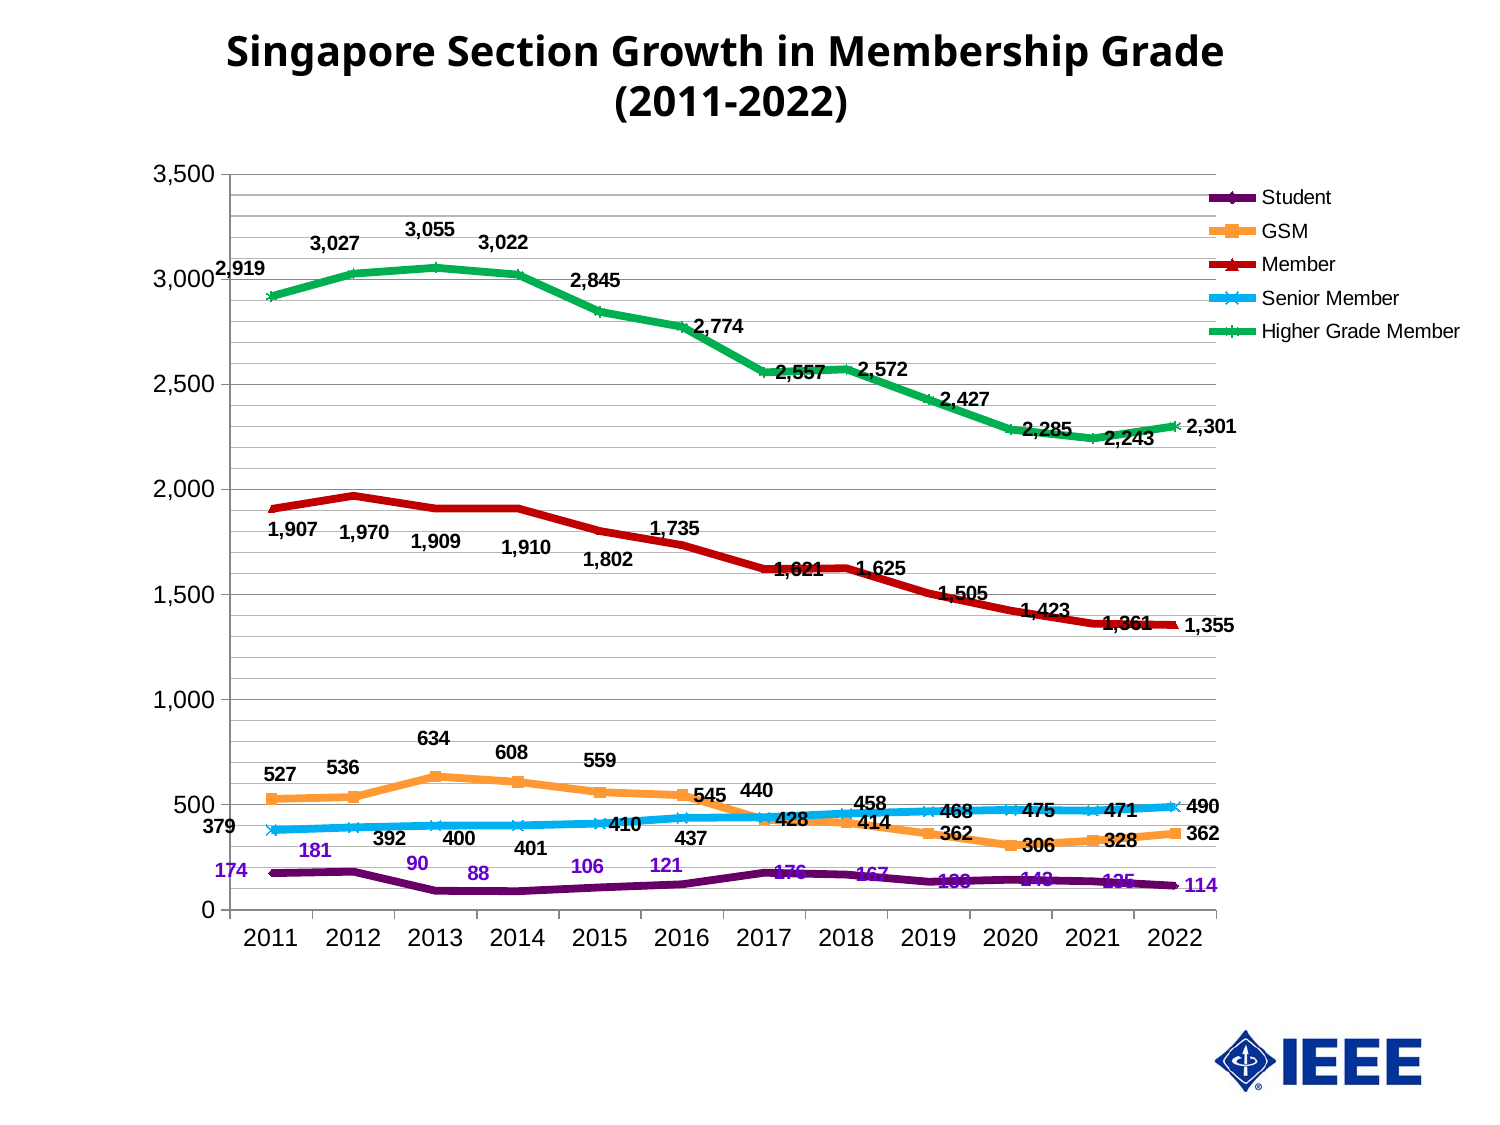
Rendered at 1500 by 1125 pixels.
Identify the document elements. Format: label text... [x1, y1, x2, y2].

chart [78, 149, 1492, 988]
title Singapore Section Growth in Membership Grade (2011-2022) [87, 24, 1375, 125]
picture [1212, 1024, 1425, 1096]
